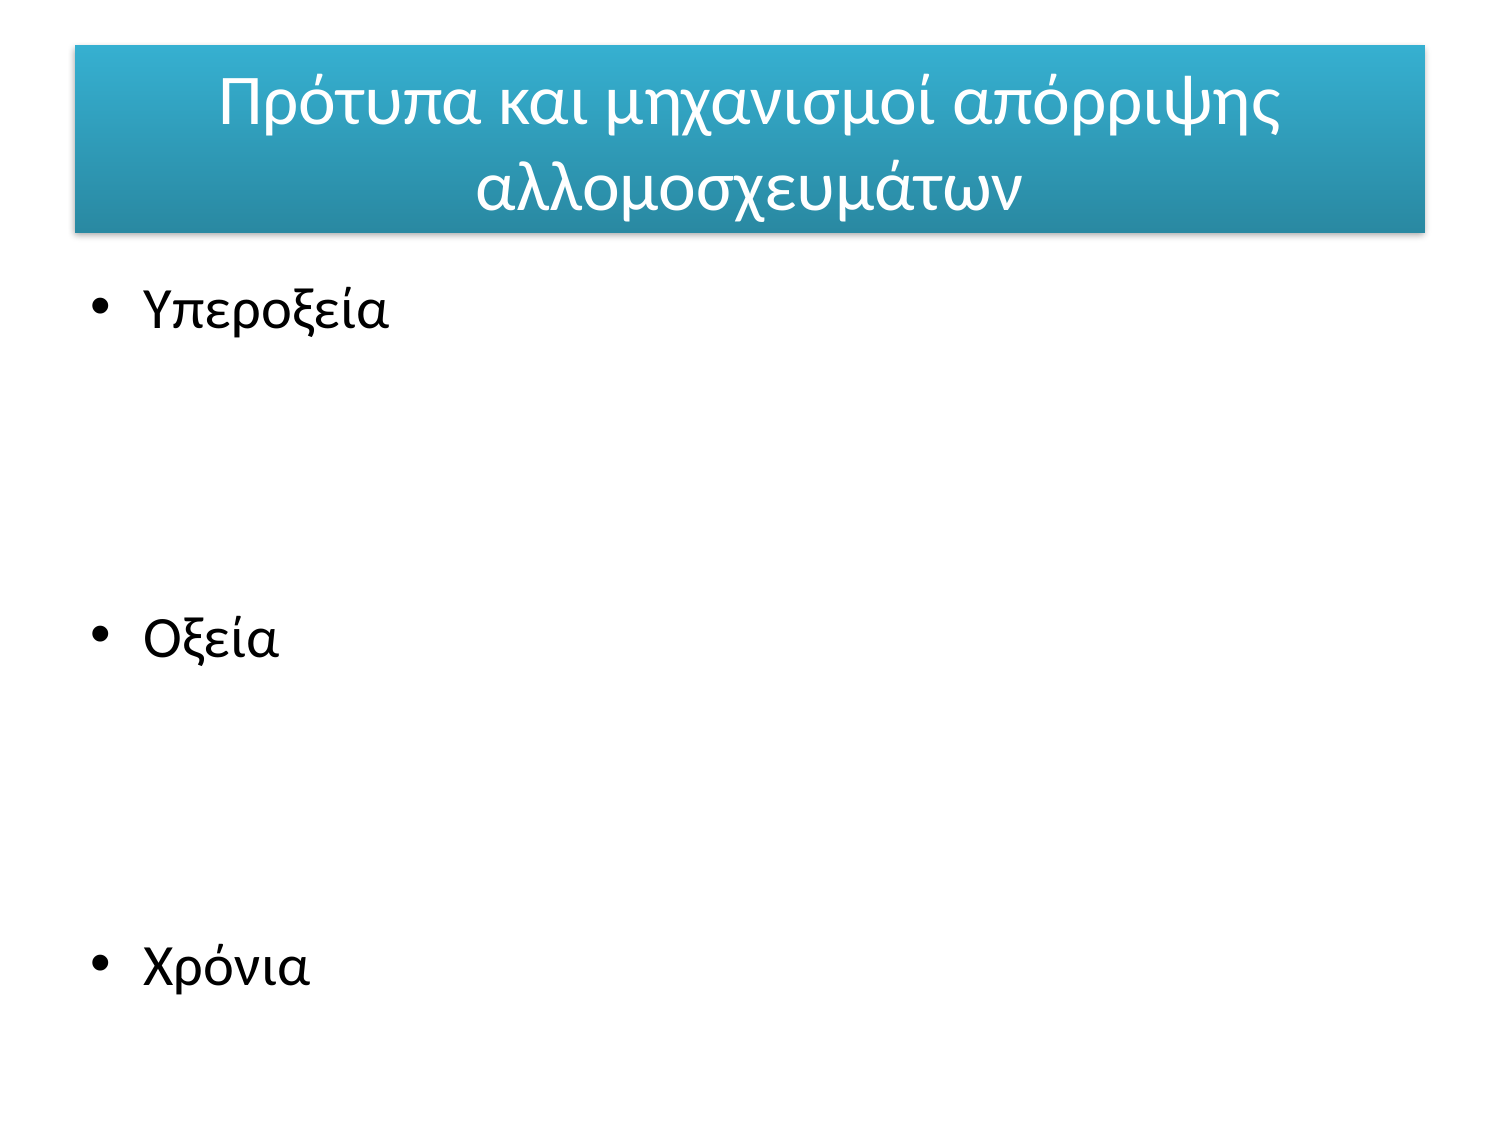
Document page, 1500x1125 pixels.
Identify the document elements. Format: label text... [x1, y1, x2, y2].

title Πρότυπα και μηχανισμοί απόρριψης αλλομοσχευμάτων [75, 45, 1425, 233]
list Υπεροξεία Οξεία Χρόνια [75, 262, 1425, 1005]
